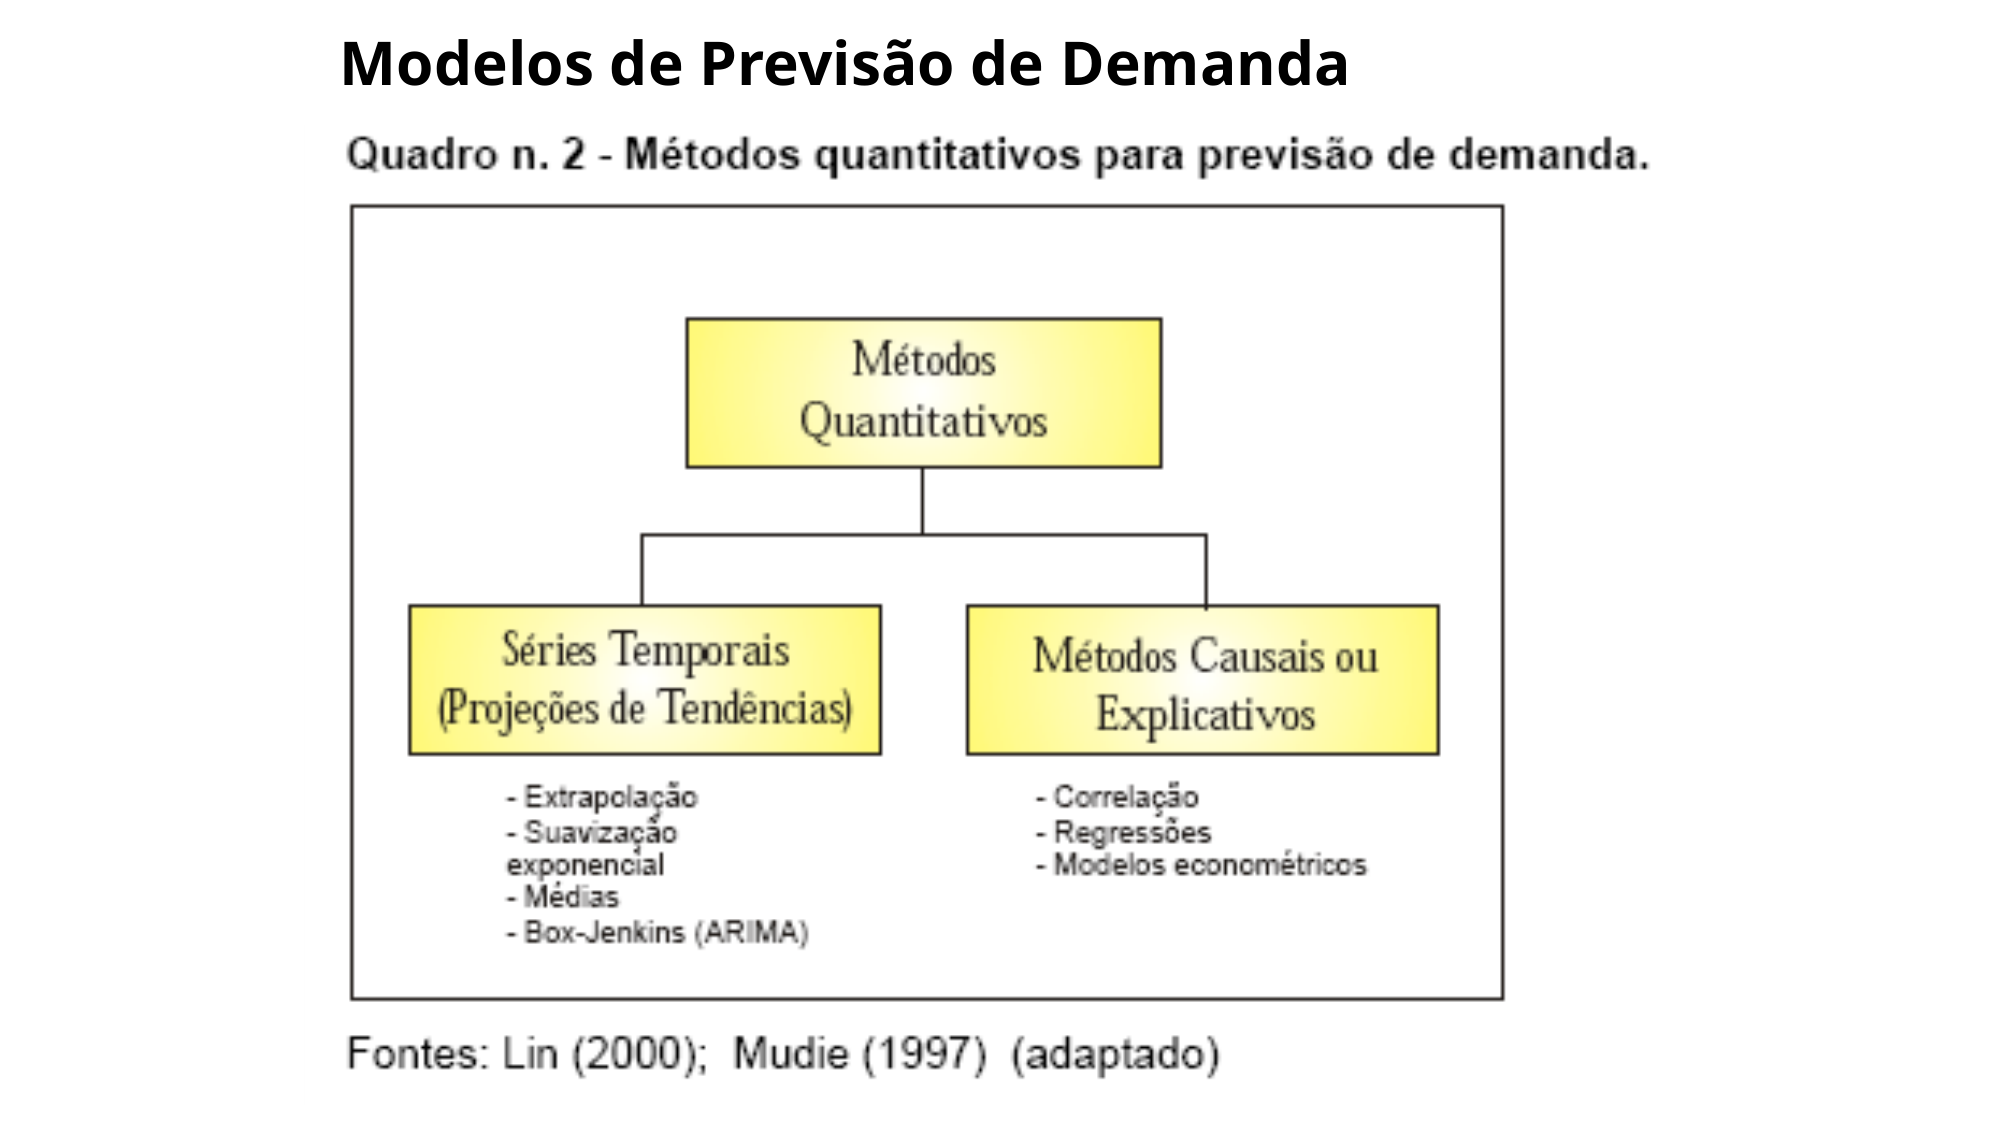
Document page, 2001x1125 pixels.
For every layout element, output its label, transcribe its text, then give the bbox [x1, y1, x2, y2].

picture [303, 125, 1686, 1105]
title Modelos de Previsão de Demanda [324, 0, 1675, 125]
